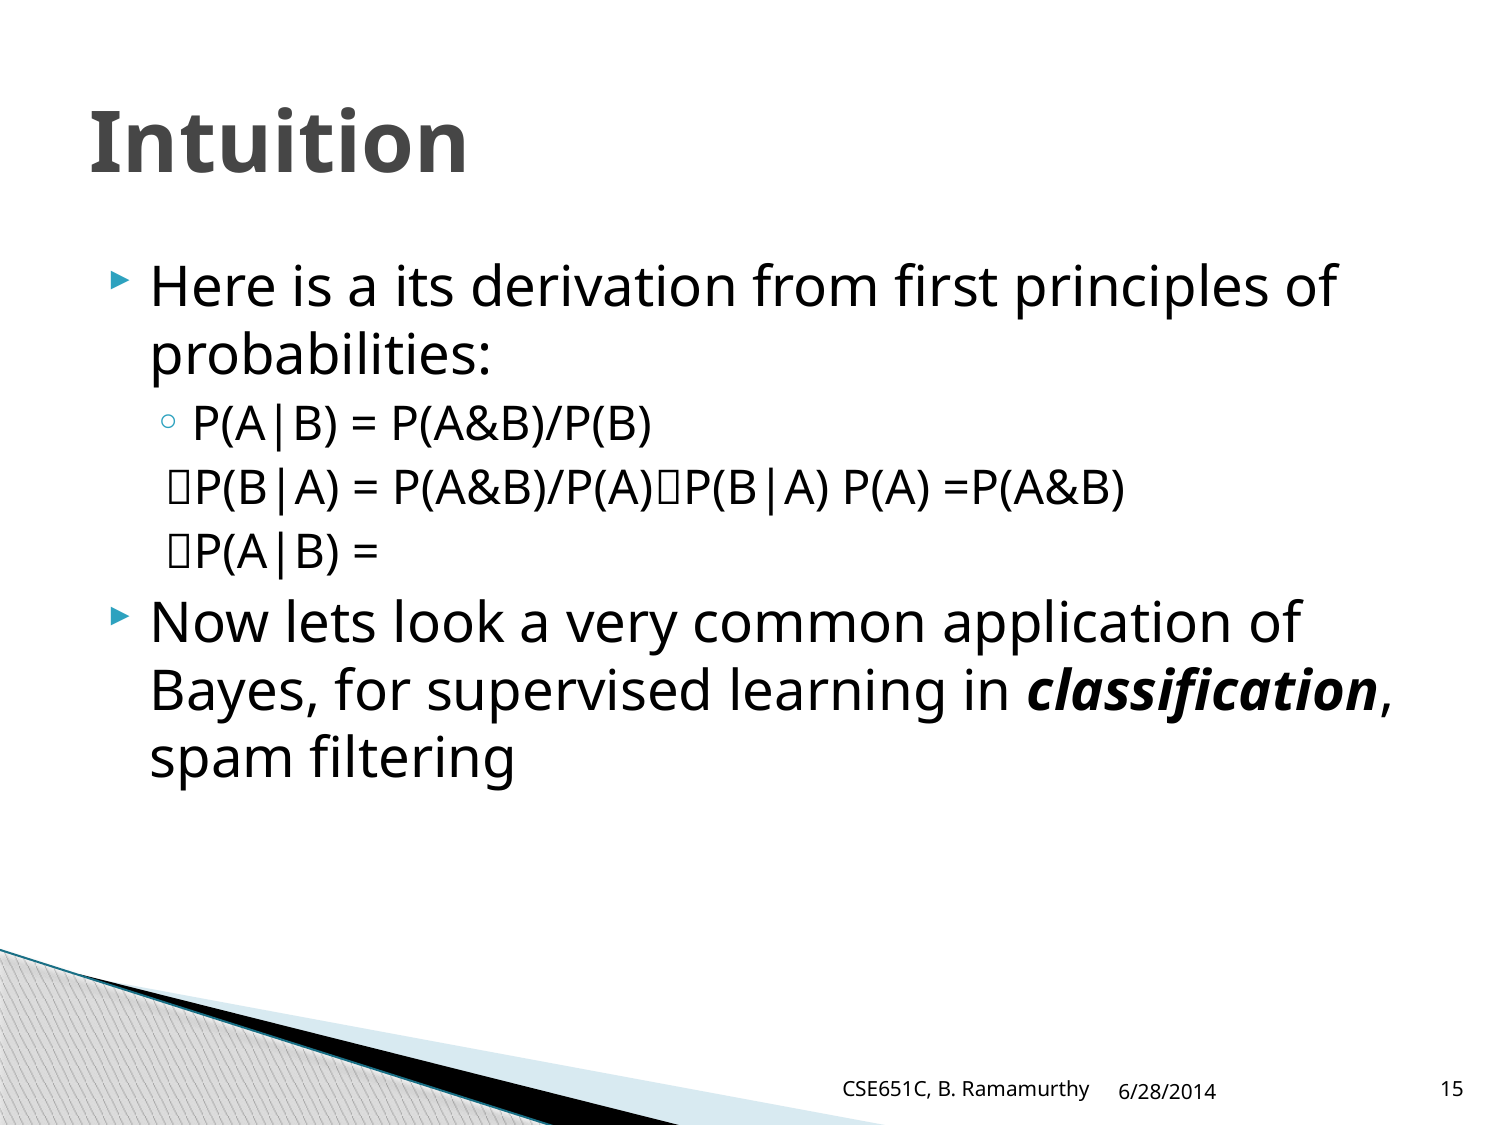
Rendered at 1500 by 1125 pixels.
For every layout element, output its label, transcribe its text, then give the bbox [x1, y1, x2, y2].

footer CSE651C, B. Ramamurthy [718, 1051, 1105, 1112]
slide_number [1105, 1051, 1418, 1112]
title Intuition [75, 45, 1425, 233]
slide_number 15 [1418, 1051, 1479, 1112]
